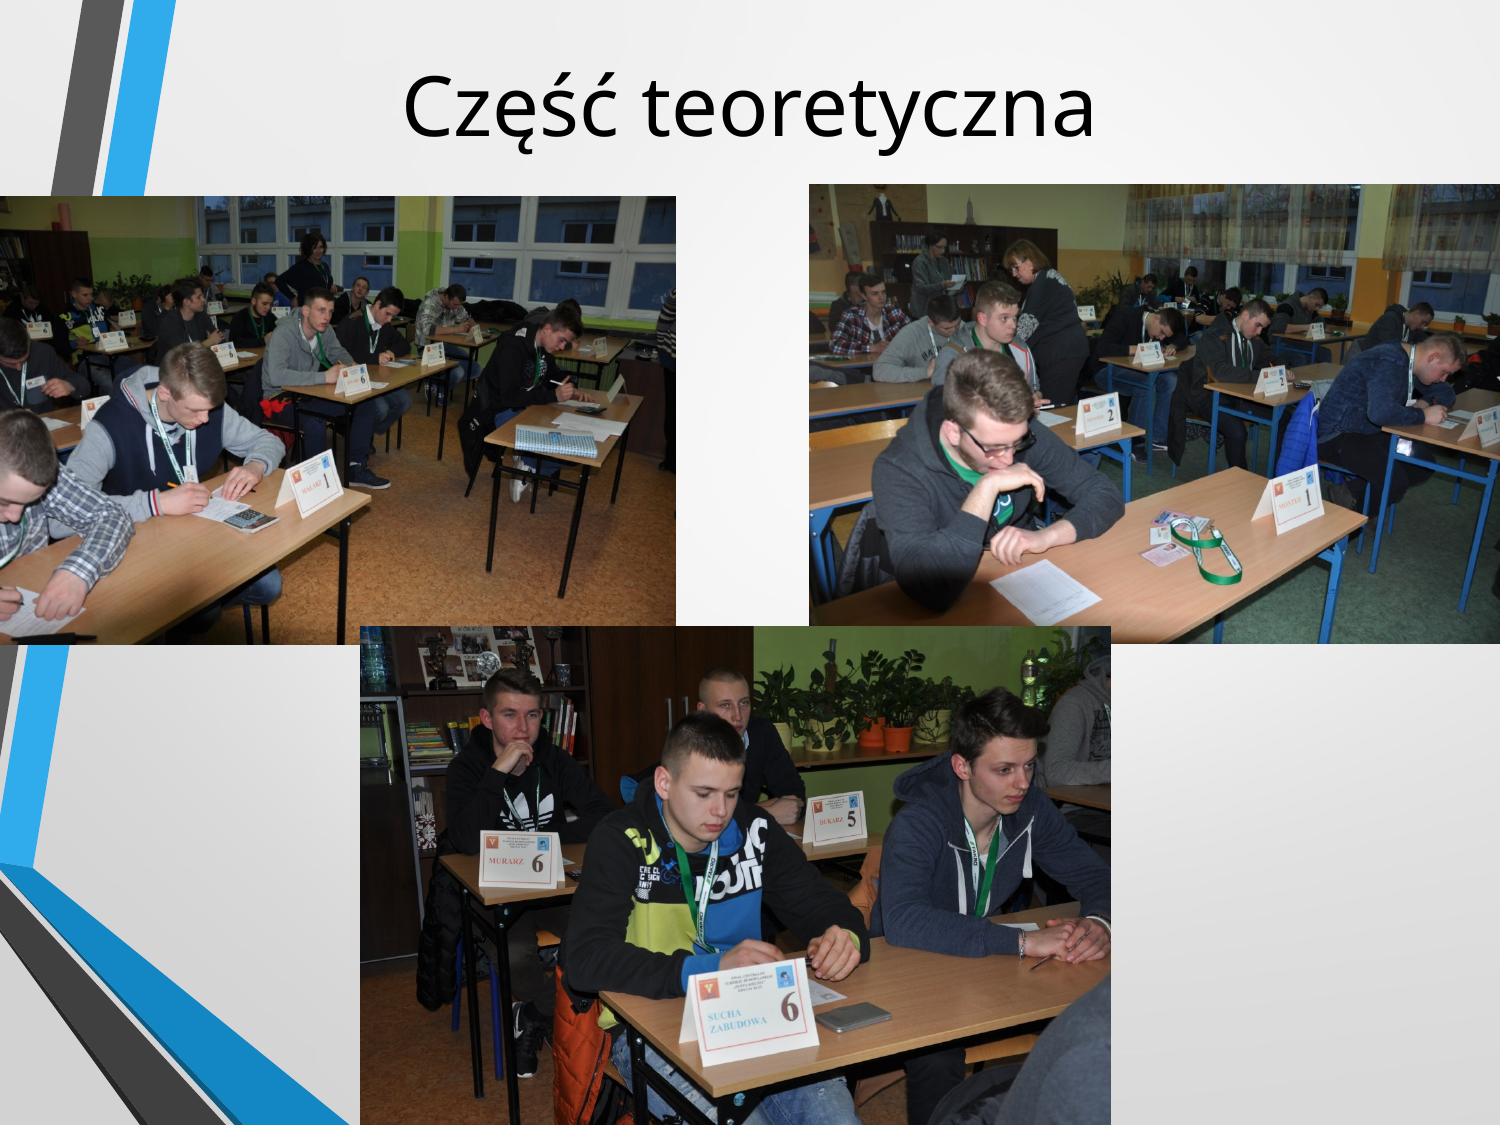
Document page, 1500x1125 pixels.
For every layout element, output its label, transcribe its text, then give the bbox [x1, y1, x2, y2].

picture [359, 184, 1500, 1125]
title Część teoretyczna [75, 45, 1425, 161]
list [0, 196, 676, 646]
